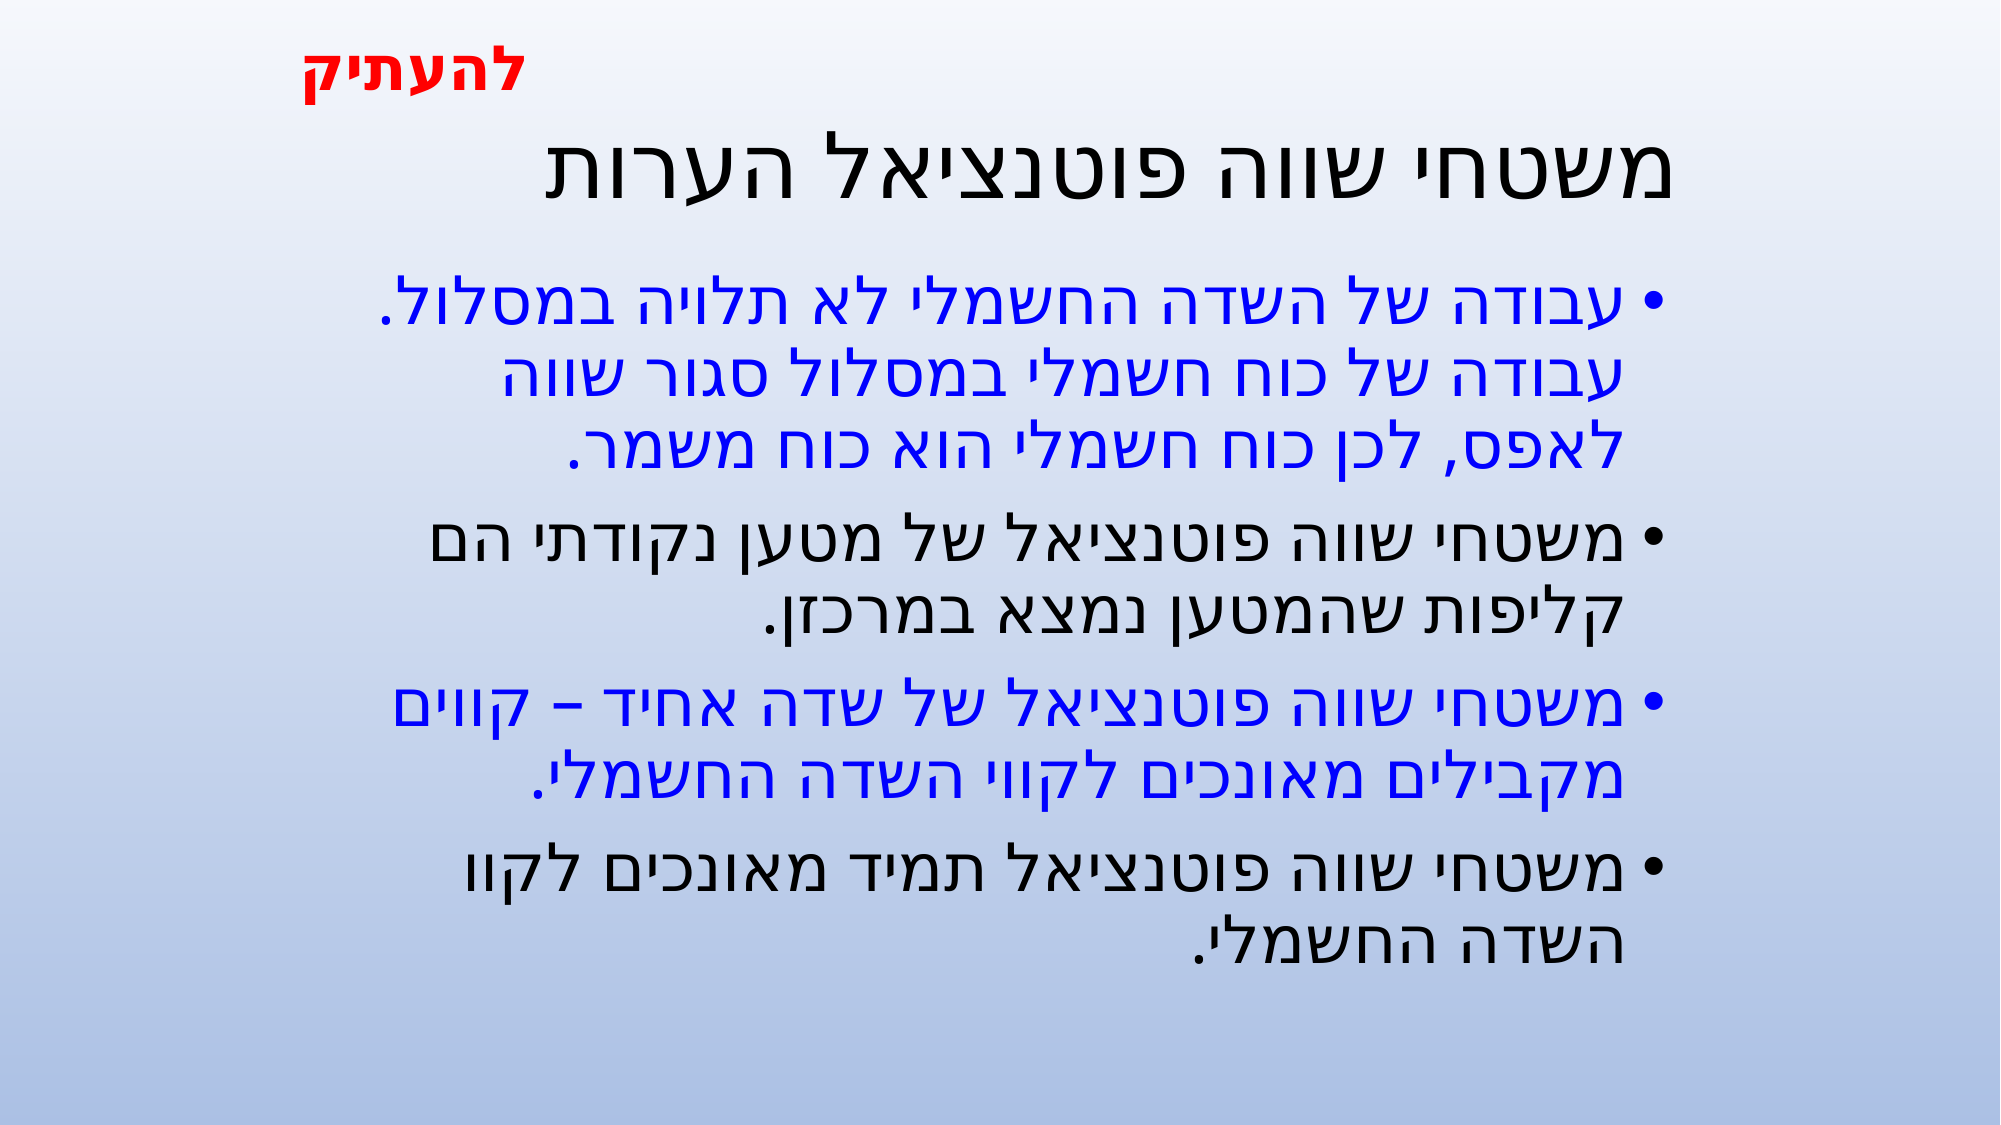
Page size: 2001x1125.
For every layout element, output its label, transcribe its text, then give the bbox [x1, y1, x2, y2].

text_box להעתיק [265, 20, 565, 111]
title משטחי שווה פוטנציאל הערות [530, 59, 1863, 278]
list עבודה של השדה החשמלי לא תלויה במסלול. עבודה של כוח חשמלי במסלול סגור שווה לאפס, לכן כוח חשמלי הוא כוח משמר. משטחי שווה פוטנציאל של מטען נקודתי הם קליפות שהמטען נמצא במרכזן. משטחי שווה פוטנציאל של שדה אחיד – קווים מקבילים מאונכים לקווי השדה החשמלי. משטחי שווה פוטנציאל תמיד מאונכים לקוו השדה החשמלי. [331, 259, 1682, 1045]
